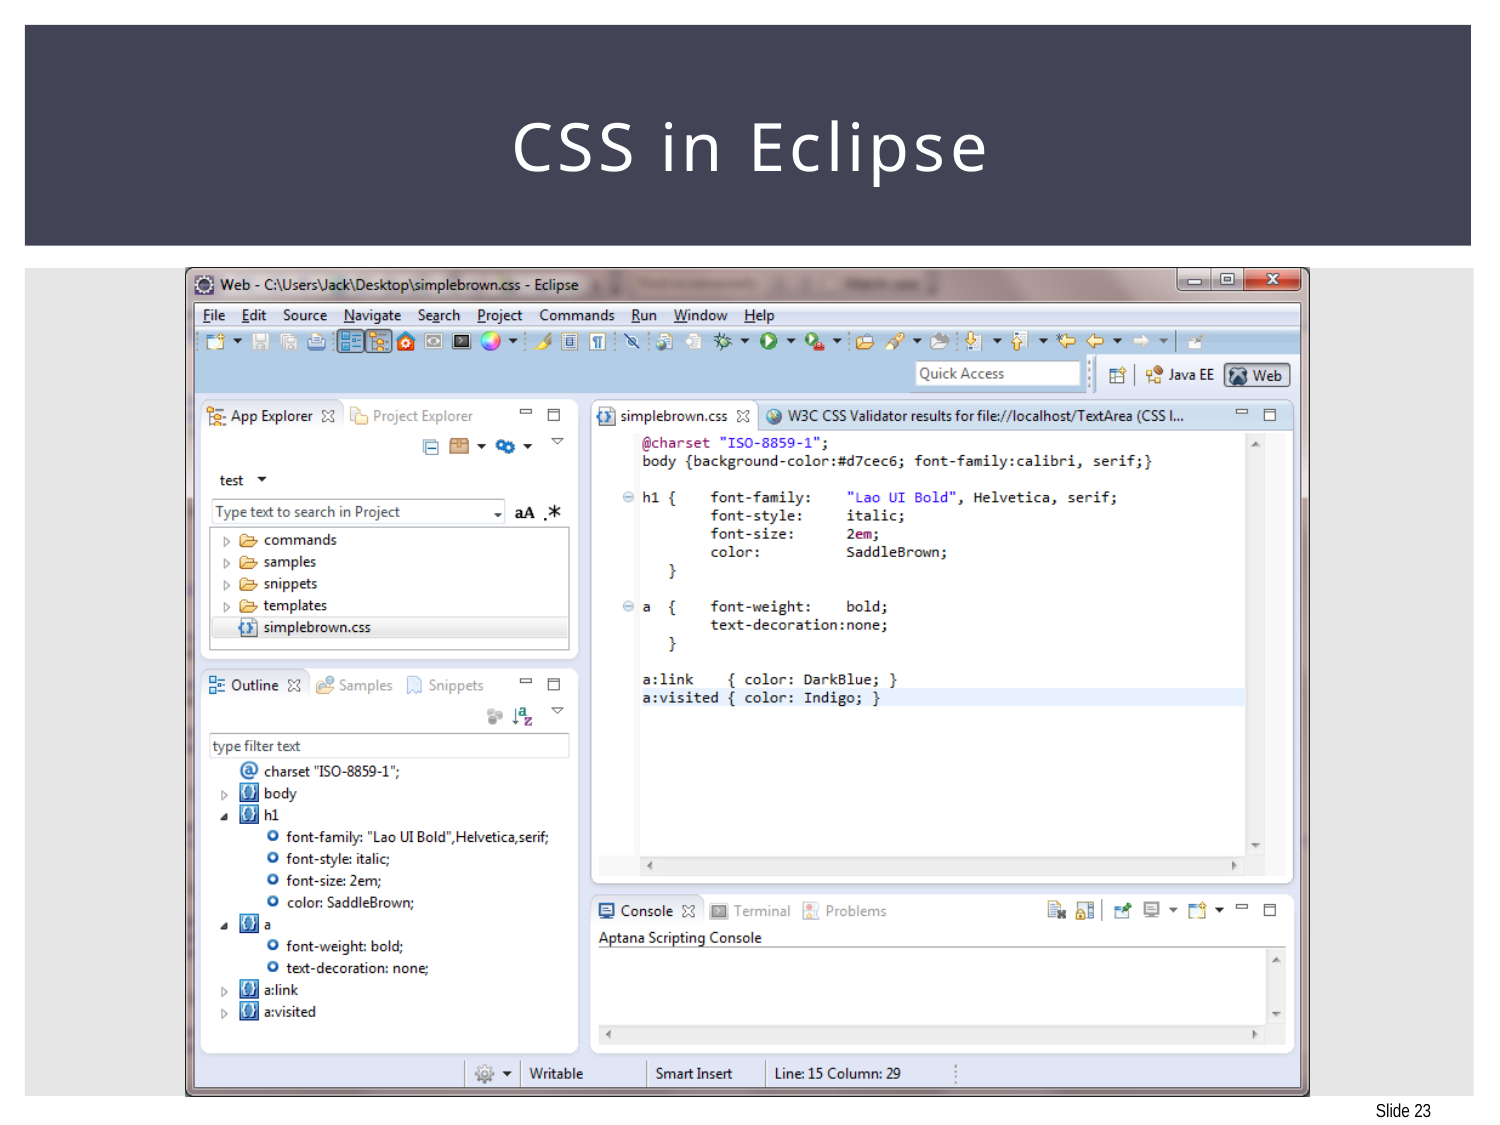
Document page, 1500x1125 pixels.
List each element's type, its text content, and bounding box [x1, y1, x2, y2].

picture [184, 267, 1310, 1098]
title CSS in Eclipse [62, 58, 1438, 232]
